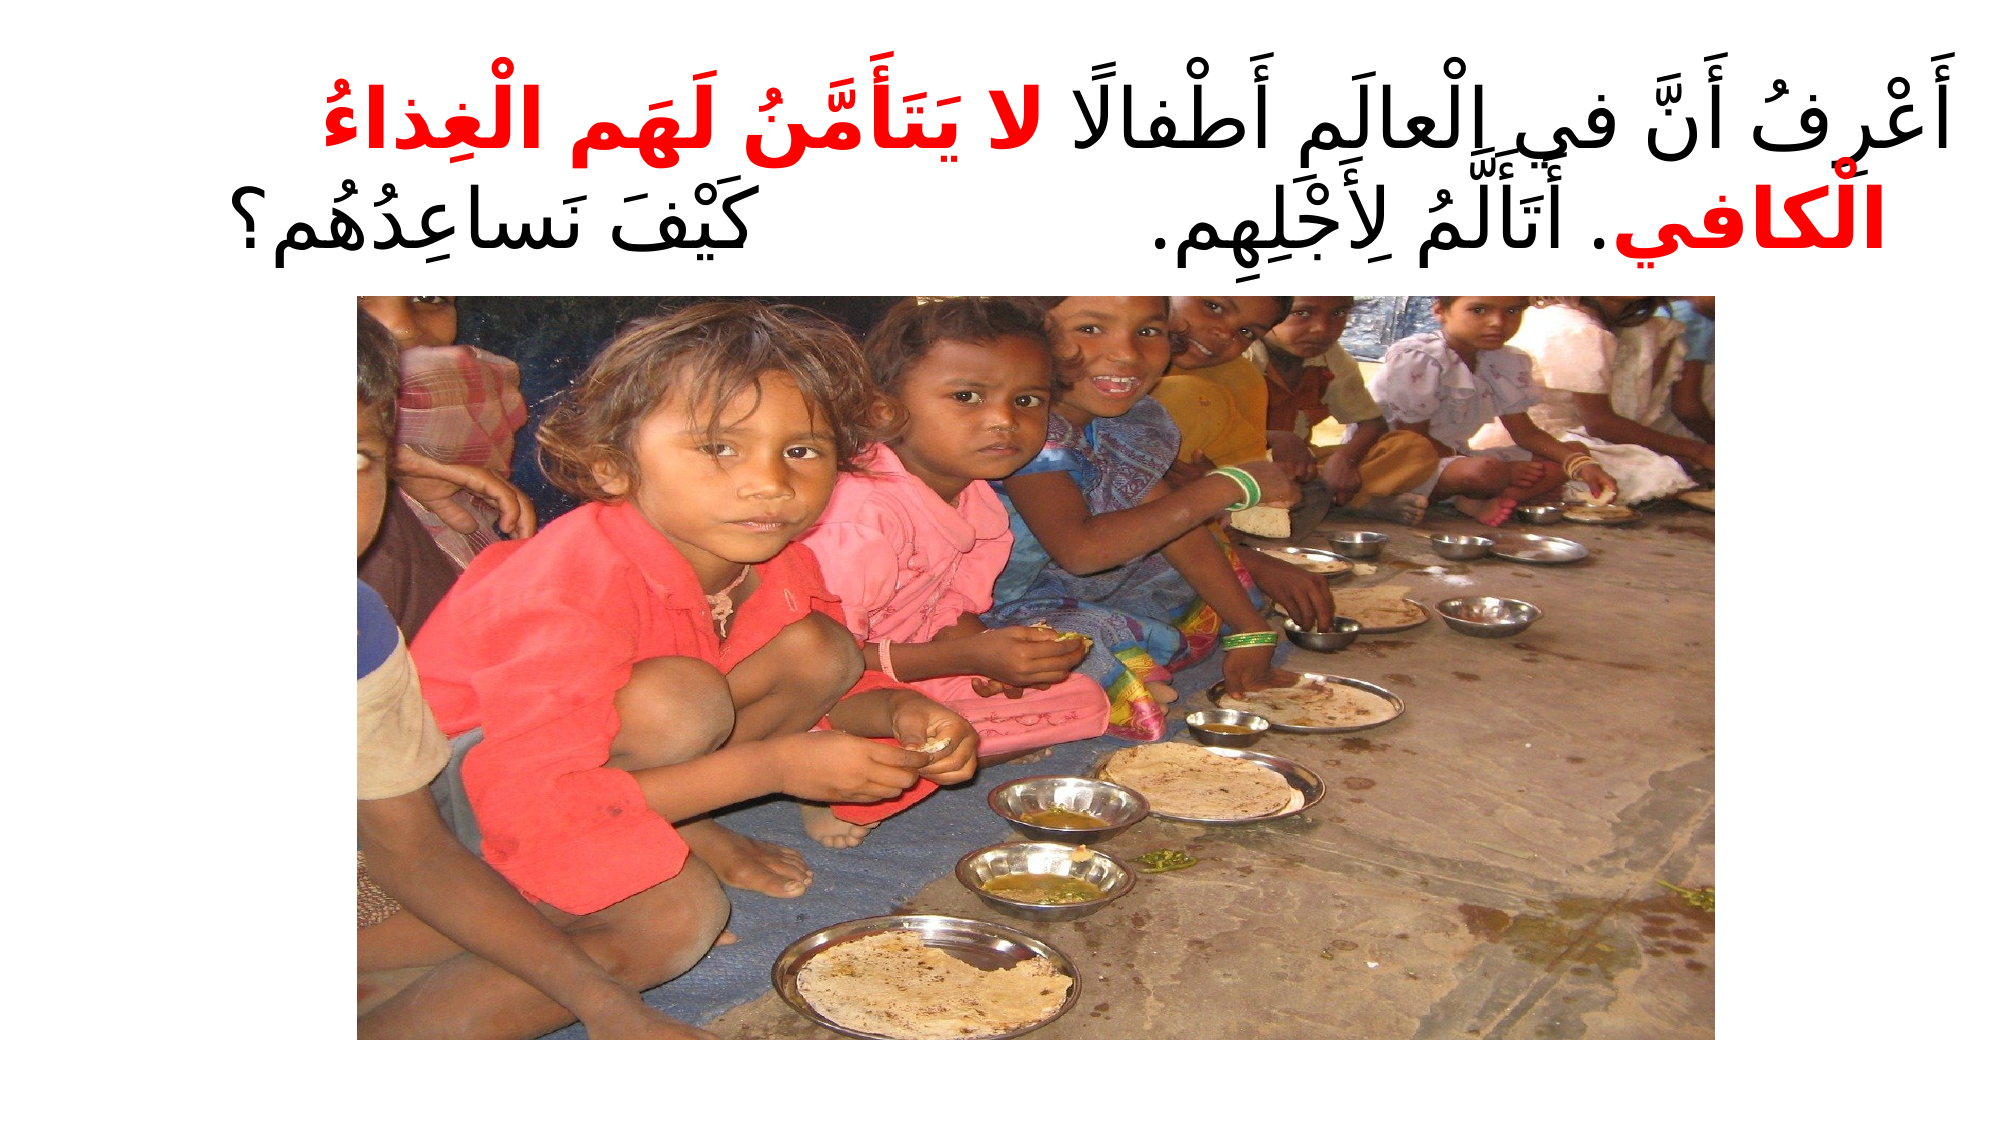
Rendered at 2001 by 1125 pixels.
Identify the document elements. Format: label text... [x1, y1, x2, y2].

text_box أَعْرِفُ أَنَّ في الْعالَمِ أَطْفالًا لا يَتَأَمَّنُ لَهَم الْغِذاءُ الْكافي. أَتَأَلَّمُ لِأَجْلِهِم. كَيْفَ نَساعِدُهُم؟ [32, 57, 1970, 273]
picture [357, 296, 1715, 1040]
